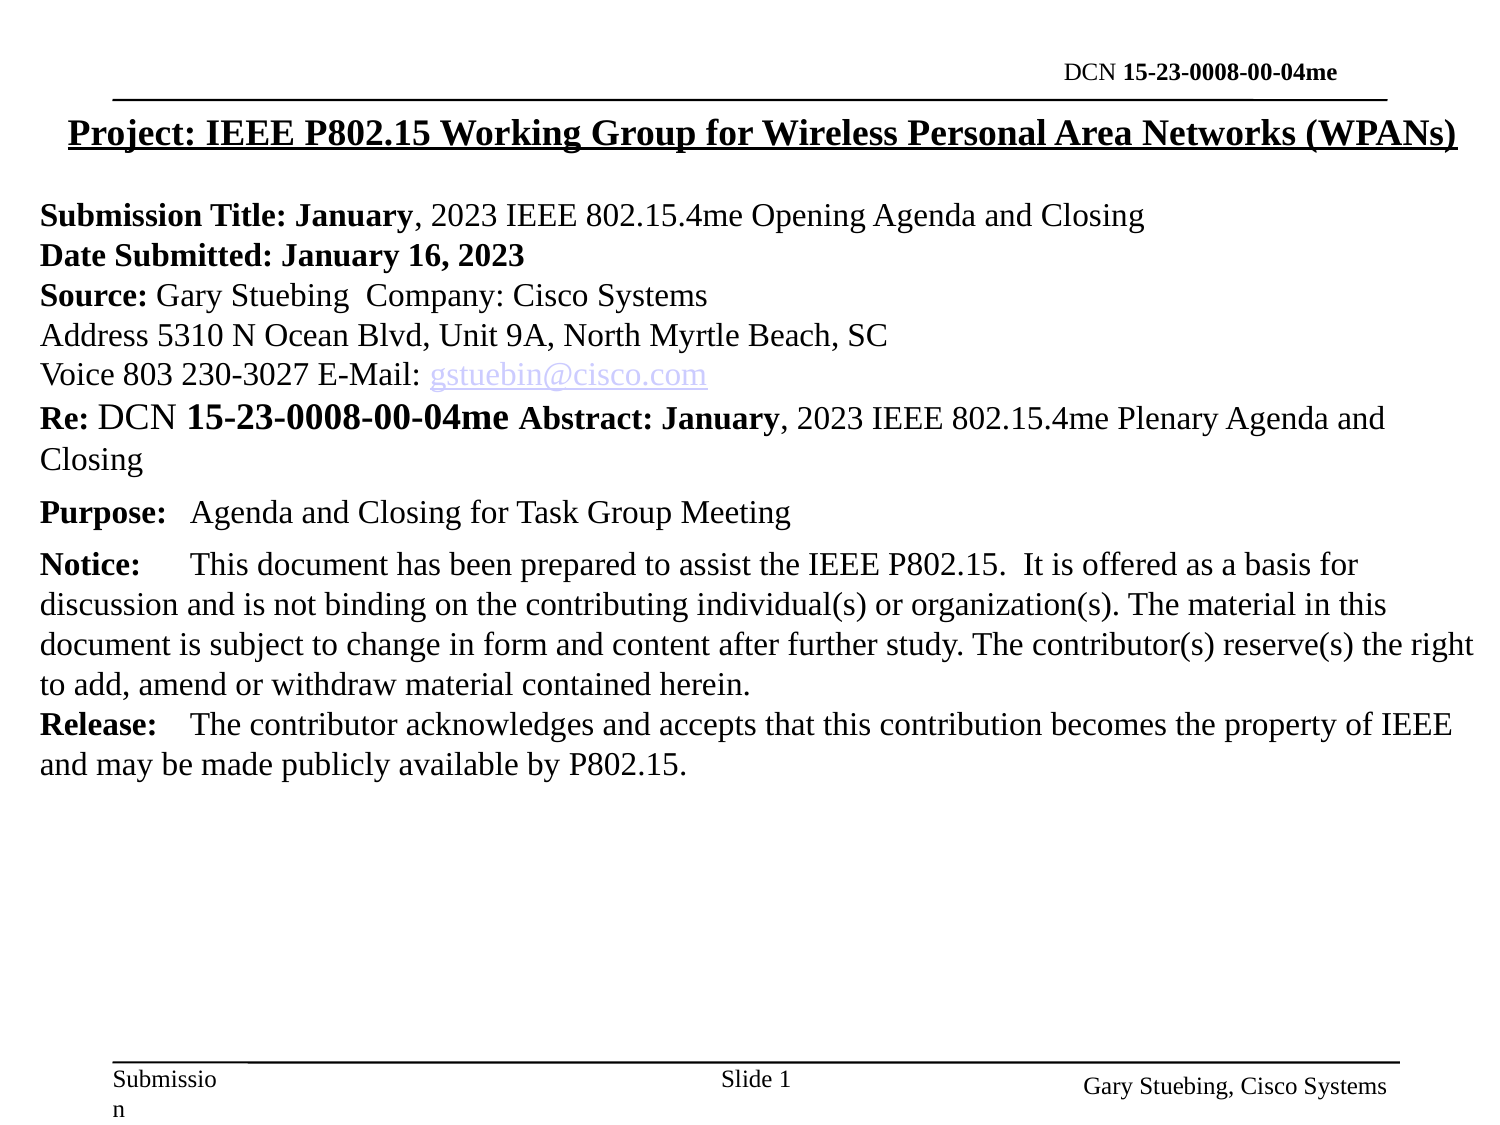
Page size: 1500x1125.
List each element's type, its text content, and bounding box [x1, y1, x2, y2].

slide_number Slide 1 [712, 1062, 800, 1093]
text_box Project: IEEE P802.15 Working Group for Wireless Personal Area Networks (WPANs) Submission Title: January, 2023 IEEE 802.15.4me Opening Agenda and Closing Date Submitted: January 16, 2023 Source: Gary Stuebing Company: Cisco Systems Address 5310 N Ocean Blvd, Unit 9A, North Myrtle Beach, SC Voice 803 230-3027 E-Mail: gstuebin@cisco.com Re: DCN 15-23-0008-00-04me Abstract: January, 2023 IEEE 802.15.4me Plenary Agenda and Closing Purpose: Agenda and Closing for Task Group Meeting Notice: This document has been prepared to assist the IEEE P802.15. It is offered as a basis for discussion and is not binding on the contributing individual(s) or organization(s). The material in this document is subject to change in form and content after further study. The contributor(s) reserve(s) the right to add, amend or withdraw material contained herein. Release: The contributor acknowledges and accepts that this contribution becomes the property of IEEE and may be made publicly available by P802.15. [24, 100, 1500, 790]
